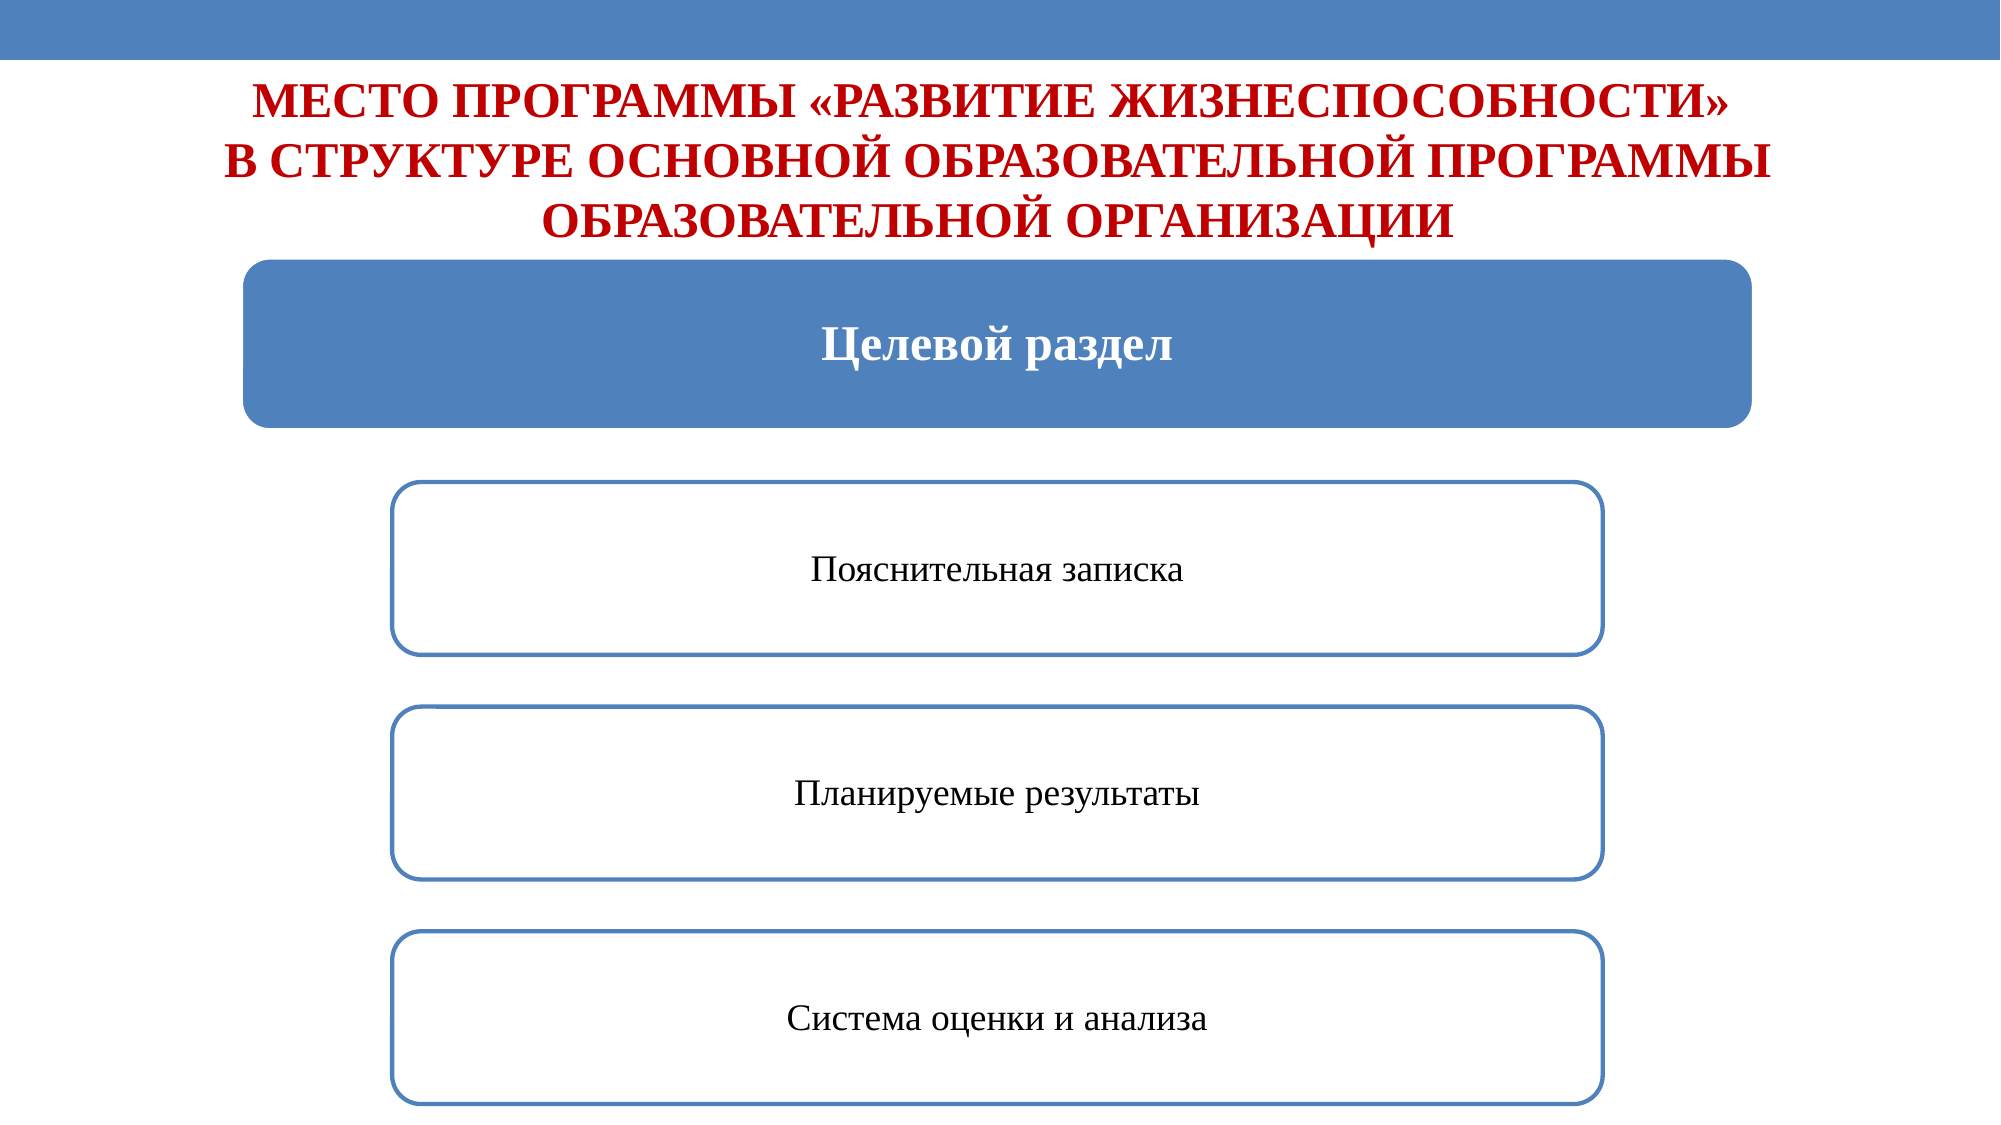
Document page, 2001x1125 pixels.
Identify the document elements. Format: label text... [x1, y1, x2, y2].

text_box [51, 257, 1944, 1105]
text_box МЕСТО ПРОГРАММЫ «РАЗВИТИЕ ЖИЗНЕСПОСОБНОСТИ» В СТРУКТУРЕ ОСНОВНОЙ ОБРАЗОВАТЕЛЬНОЙ ПРОГРАММЫ ОБРАЗОВАТЕЛЬНОЙ ОРГАНИЗАЦИИ [54, 60, 1942, 253]
